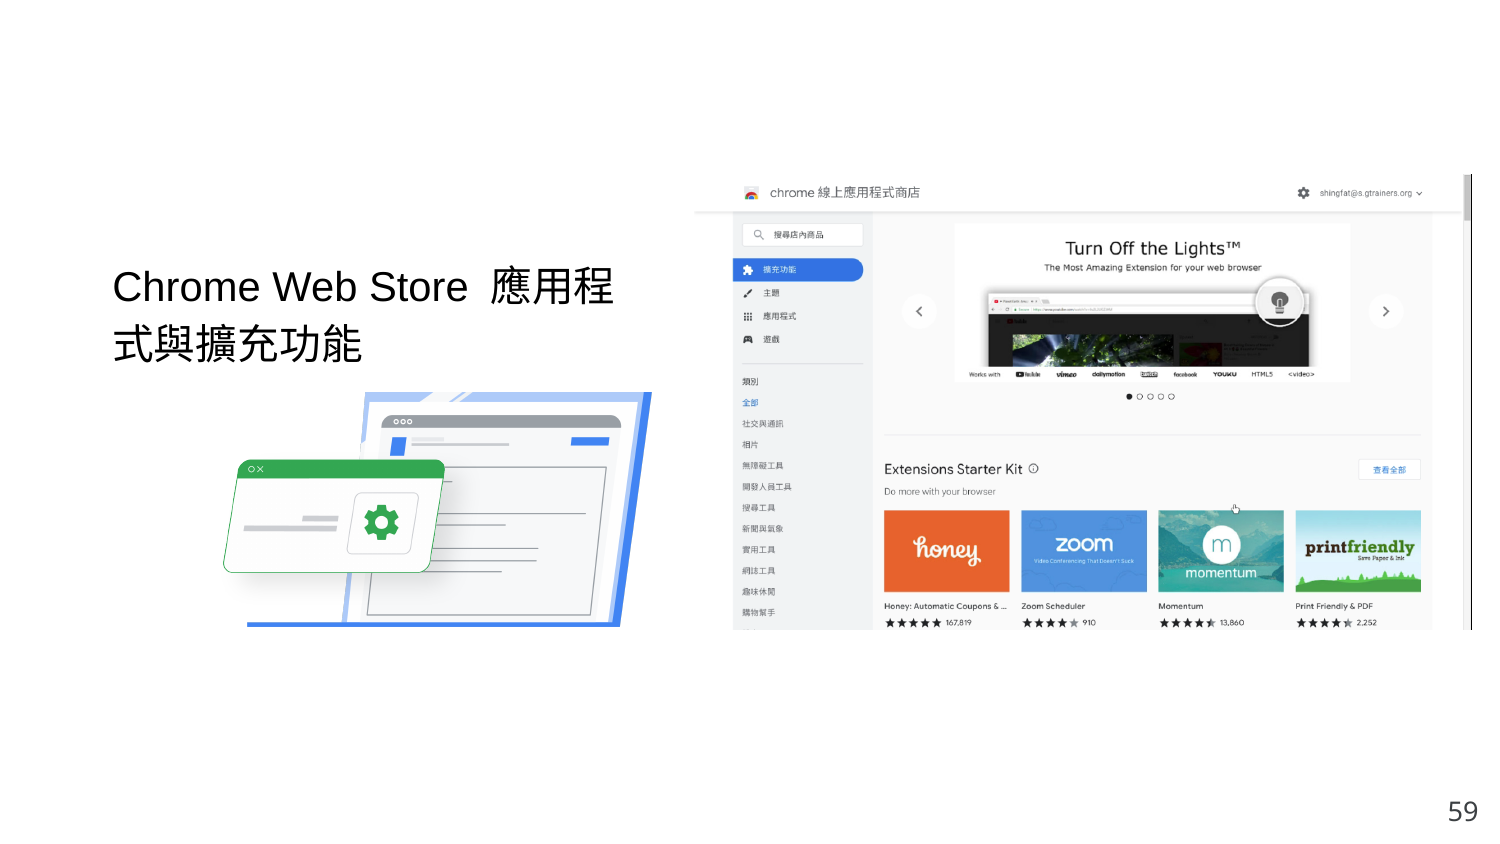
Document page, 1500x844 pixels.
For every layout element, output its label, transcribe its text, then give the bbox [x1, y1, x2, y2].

picture [694, 174, 1472, 630]
slide_number ‹#› [1403, 779, 1494, 844]
picture [223, 392, 652, 627]
title Chrome Web Store 應用程式與擴充功能 [112, 252, 689, 364]
